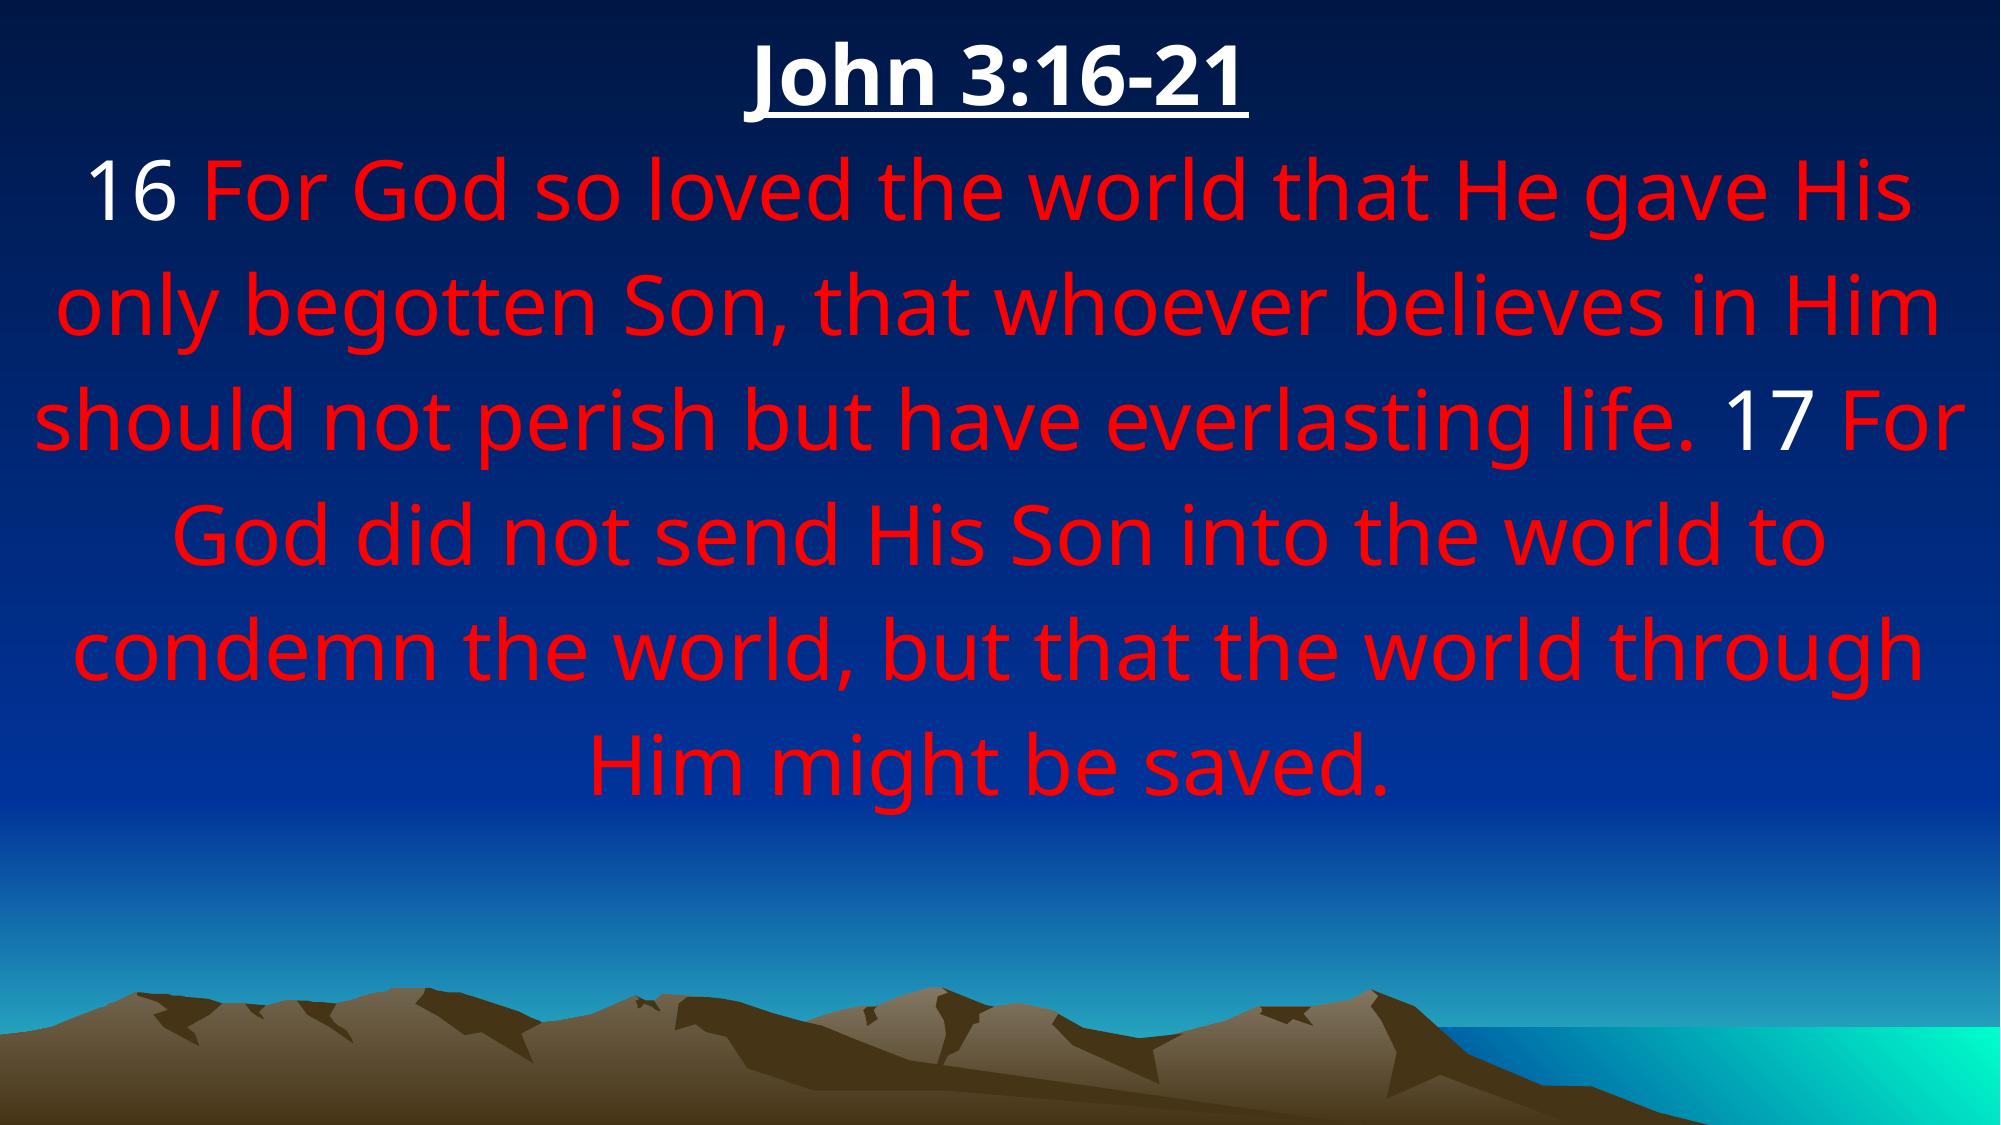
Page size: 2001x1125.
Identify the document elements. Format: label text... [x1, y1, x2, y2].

text_box John 3:16-21 16 For God so loved the world that He gave His only begotten Son, that whoever believes in Him should not perish but have everlasting life. 17 For God did not send His Son into the world to condemn the world, but that the world through Him might be saved. [0, 0, 2000, 988]
